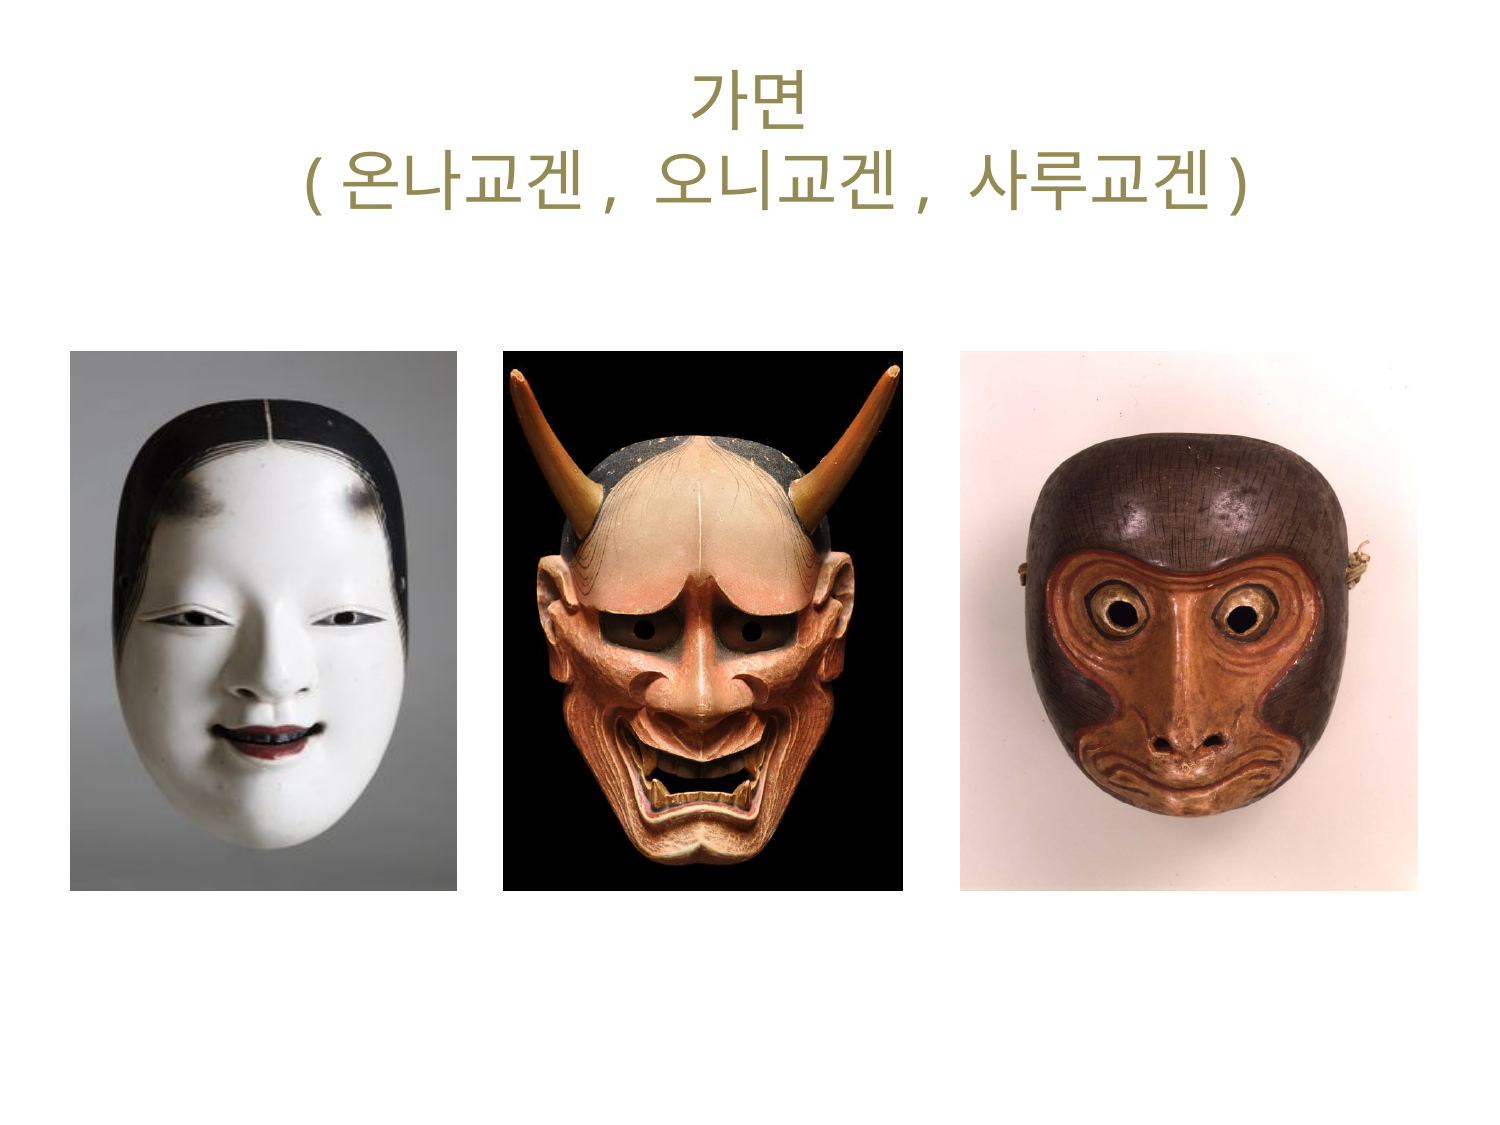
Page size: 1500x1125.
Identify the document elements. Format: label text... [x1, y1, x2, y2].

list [70, 351, 458, 891]
picture [503, 351, 903, 891]
picture [960, 351, 1419, 891]
title 가면 (온나교겐, 오니교겐, 사루교겐) [75, 45, 1425, 233]
